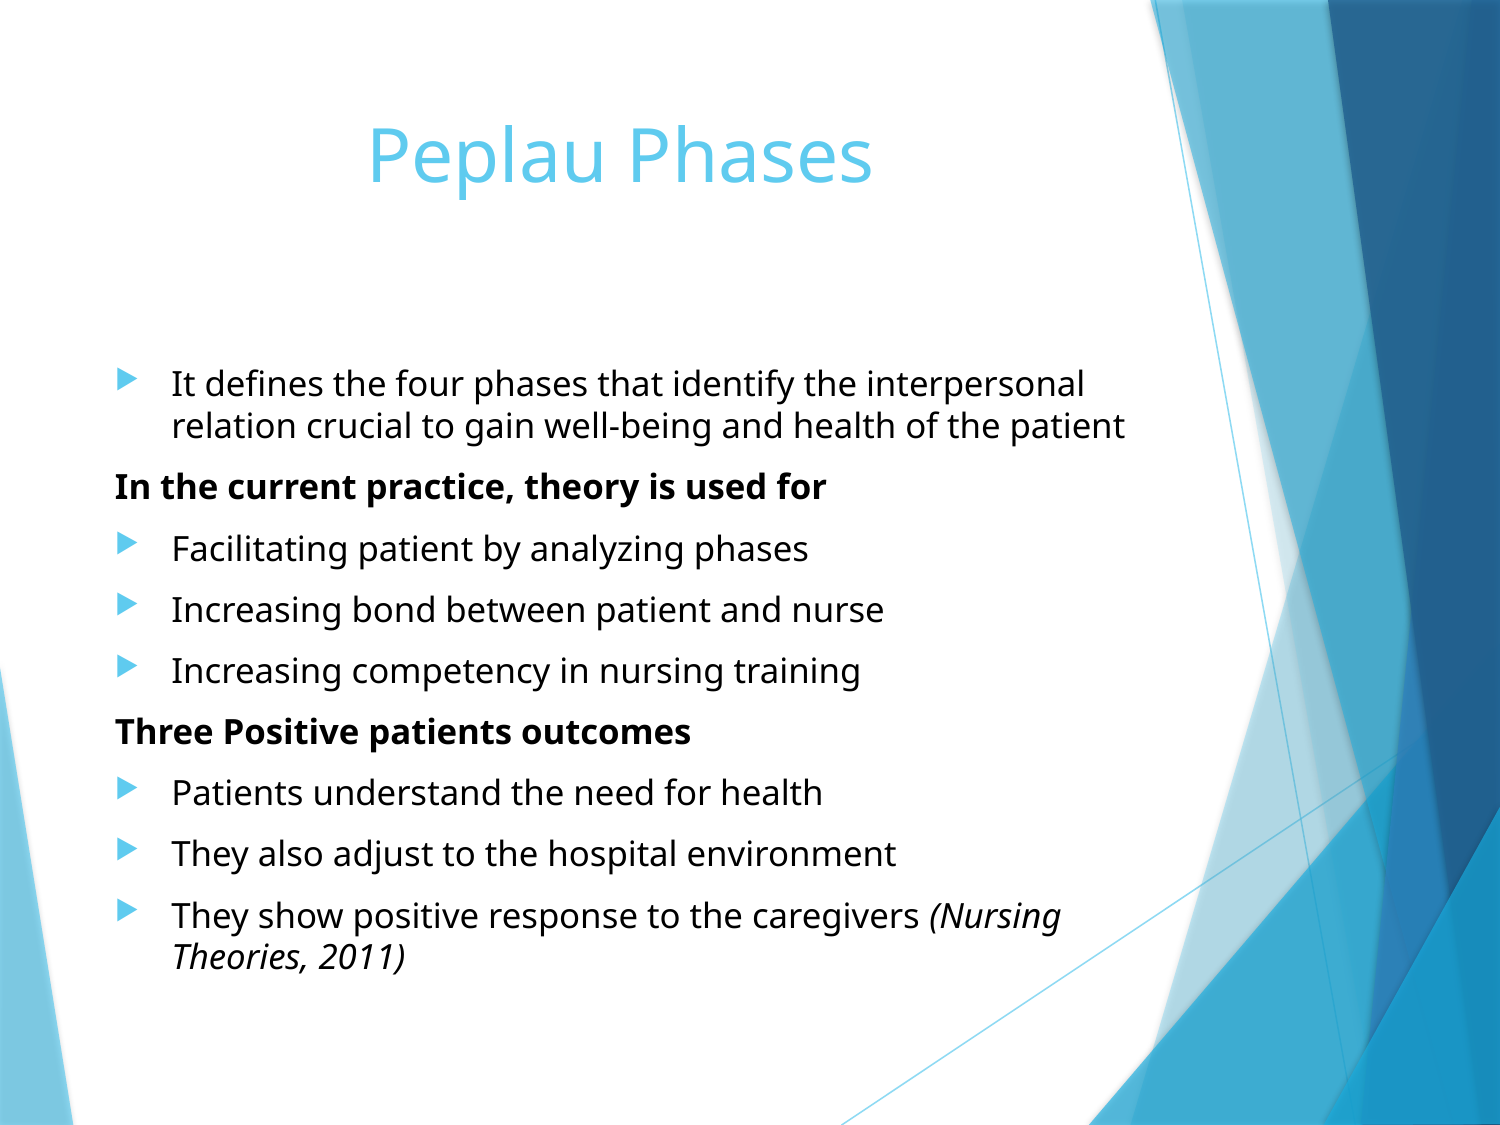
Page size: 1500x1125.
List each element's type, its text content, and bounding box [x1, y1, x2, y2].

title Peplau Phases [99, 99, 1142, 317]
list It defines the four phases that identify the interpersonal relation crucial to gain well-being and health of the patient In the current practice, theory is used for Facilitating patient by analyzing phases Increasing bond between patient and nurse Increasing competency in nursing training Three Positive patients outcomes Patients understand the need for health They also adjust to the hospital environment They show positive response to the caregivers (Nursing Theories, 2011) [99, 354, 1142, 992]
